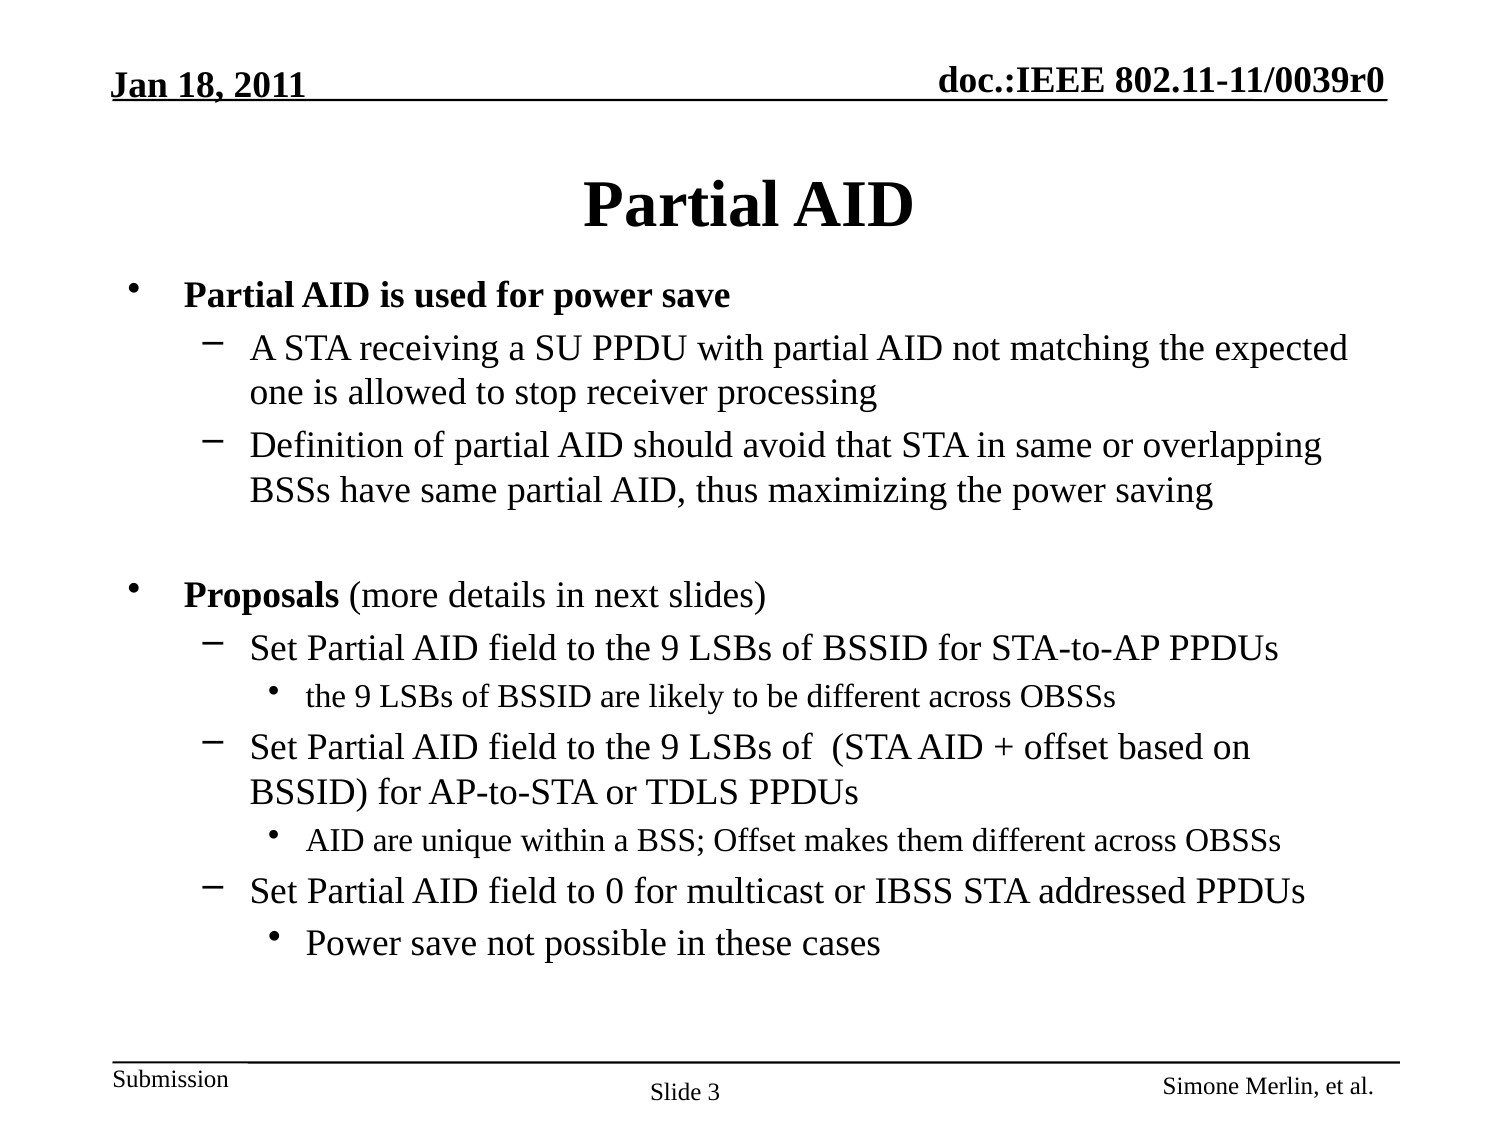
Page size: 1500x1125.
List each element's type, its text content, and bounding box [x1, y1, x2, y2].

list Partial AID is used for power save A STA receiving a SU PPDU with partial AID not matching the expected one is allowed to stop receiver processing Definition of partial AID should avoid that STA in same or overlapping BSSs have same partial AID, thus maximizing the power saving Proposals (more details in next slides) Set Partial AID field to the 9 LSBs of BSSID for STA-to-AP PPDUs the 9 LSBs of BSSID are likely to be different across OBSSs Set Partial AID field to the 9 LSBs of (STA AID + offset based on BSSID) for AP-to-STA or TDLS PPDUs AID are unique within a BSS; Offset makes them different across OBSSs Set Partial AID field to 0 for multicast or IBSS STA addressed PPDUs Power save not possible in these cases [112, 262, 1388, 1026]
title Partial AID [112, 112, 1388, 262]
